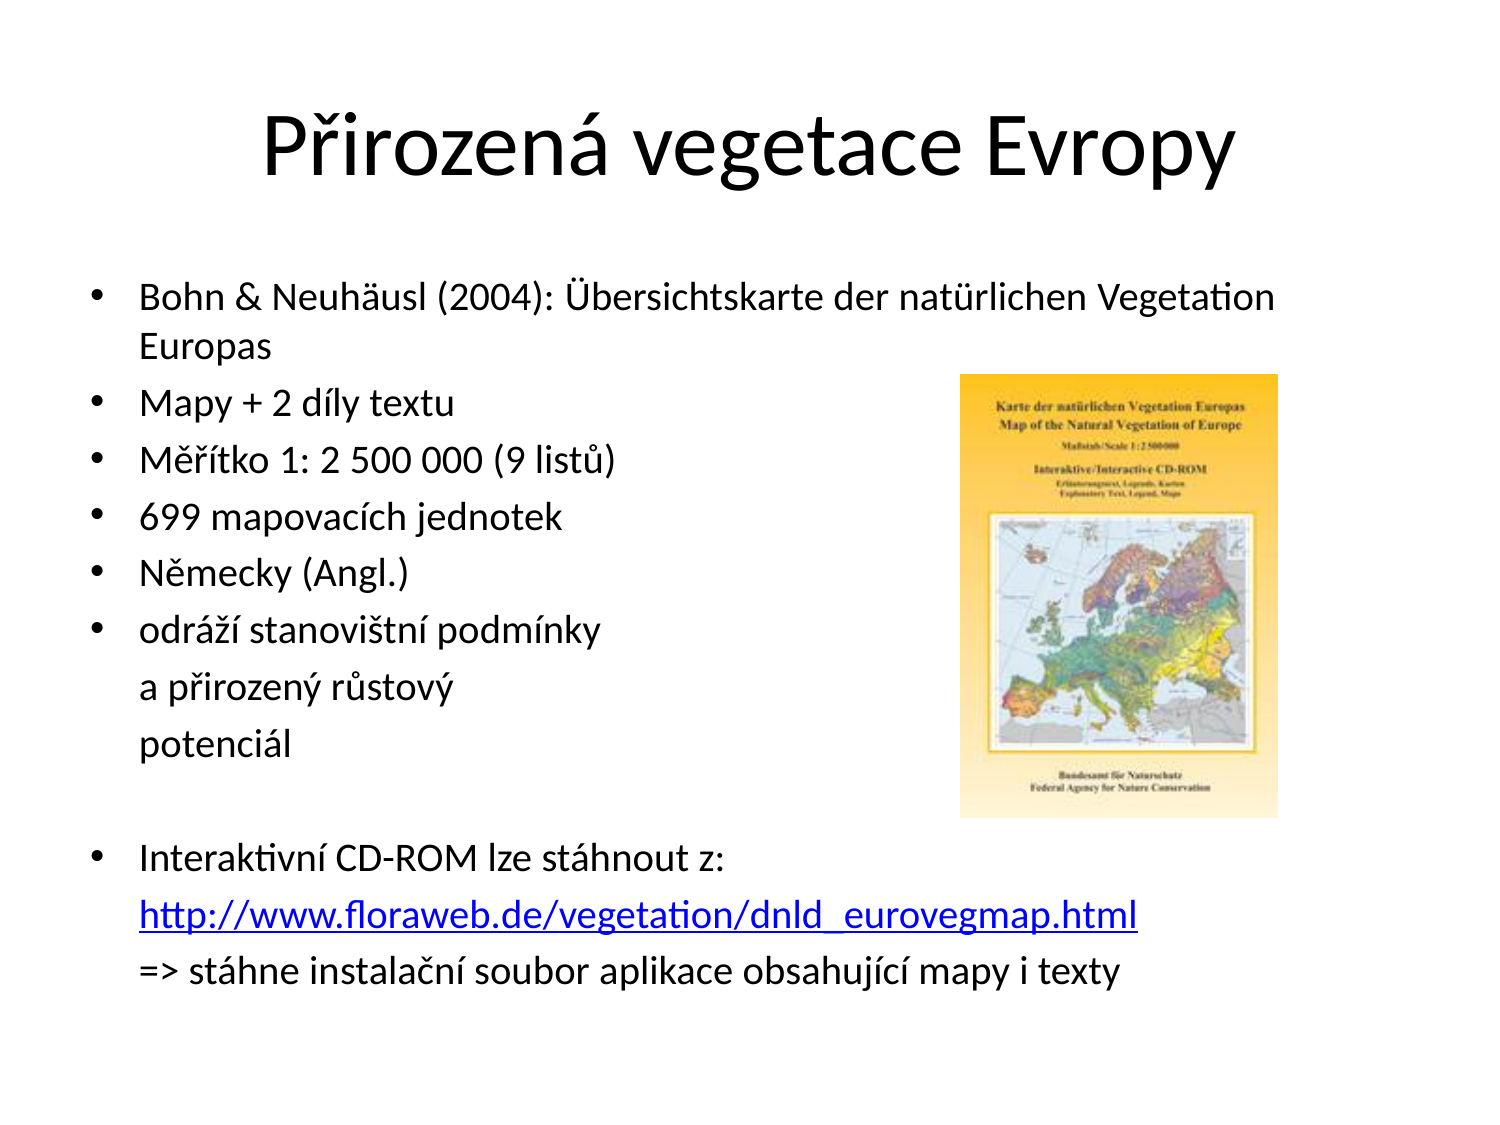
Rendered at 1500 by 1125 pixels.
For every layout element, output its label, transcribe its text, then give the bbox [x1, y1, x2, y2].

title Přirozená vegetace Evropy [75, 45, 1425, 233]
list Bohn & Neuhäusl (2004): Übersichtskarte der natürlichen Vegetation Europas Mapy + 2 díly textu Měřítko 1: 2 500 000 (9 listů) 699 mapovacích jednotek Německy (Angl.) odráží stanovištní podmínky a přirozený růstový potenciál Interaktivní CD-ROM lze stáhnout z: http://www.floraweb.de/vegetation/dnld_eurovegmap.html => stáhne instalační soubor aplikace obsahující mapy i texty [75, 262, 1425, 1005]
picture [960, 374, 1278, 819]
